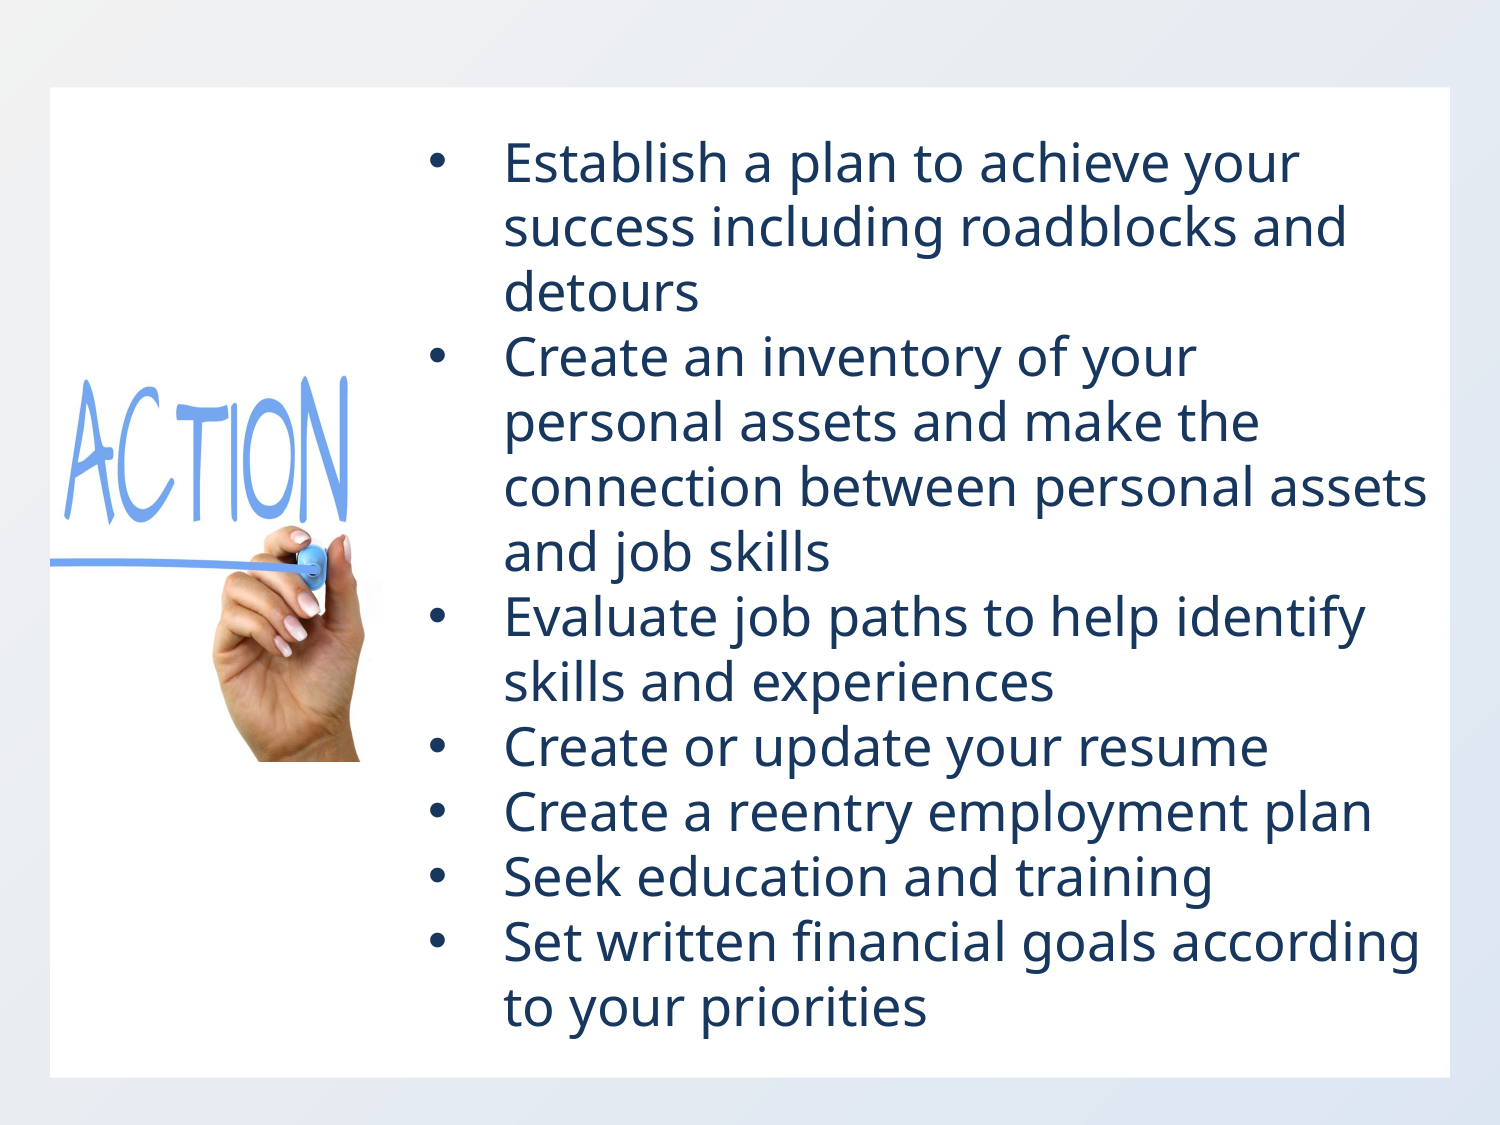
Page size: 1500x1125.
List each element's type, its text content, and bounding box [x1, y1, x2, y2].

text_box Establish a plan to achieve your success including roadblocks and detours Create an inventory of your personal assets and make the connection between personal assets and job skills Evaluate job paths to help identify skills and experiences Create or update your resume Create a reentry employment plan Seek education and training Set written financial goals according to your priorities [413, 138, 1450, 1027]
text_box [48, 85, 1452, 1080]
picture [49, 363, 383, 762]
